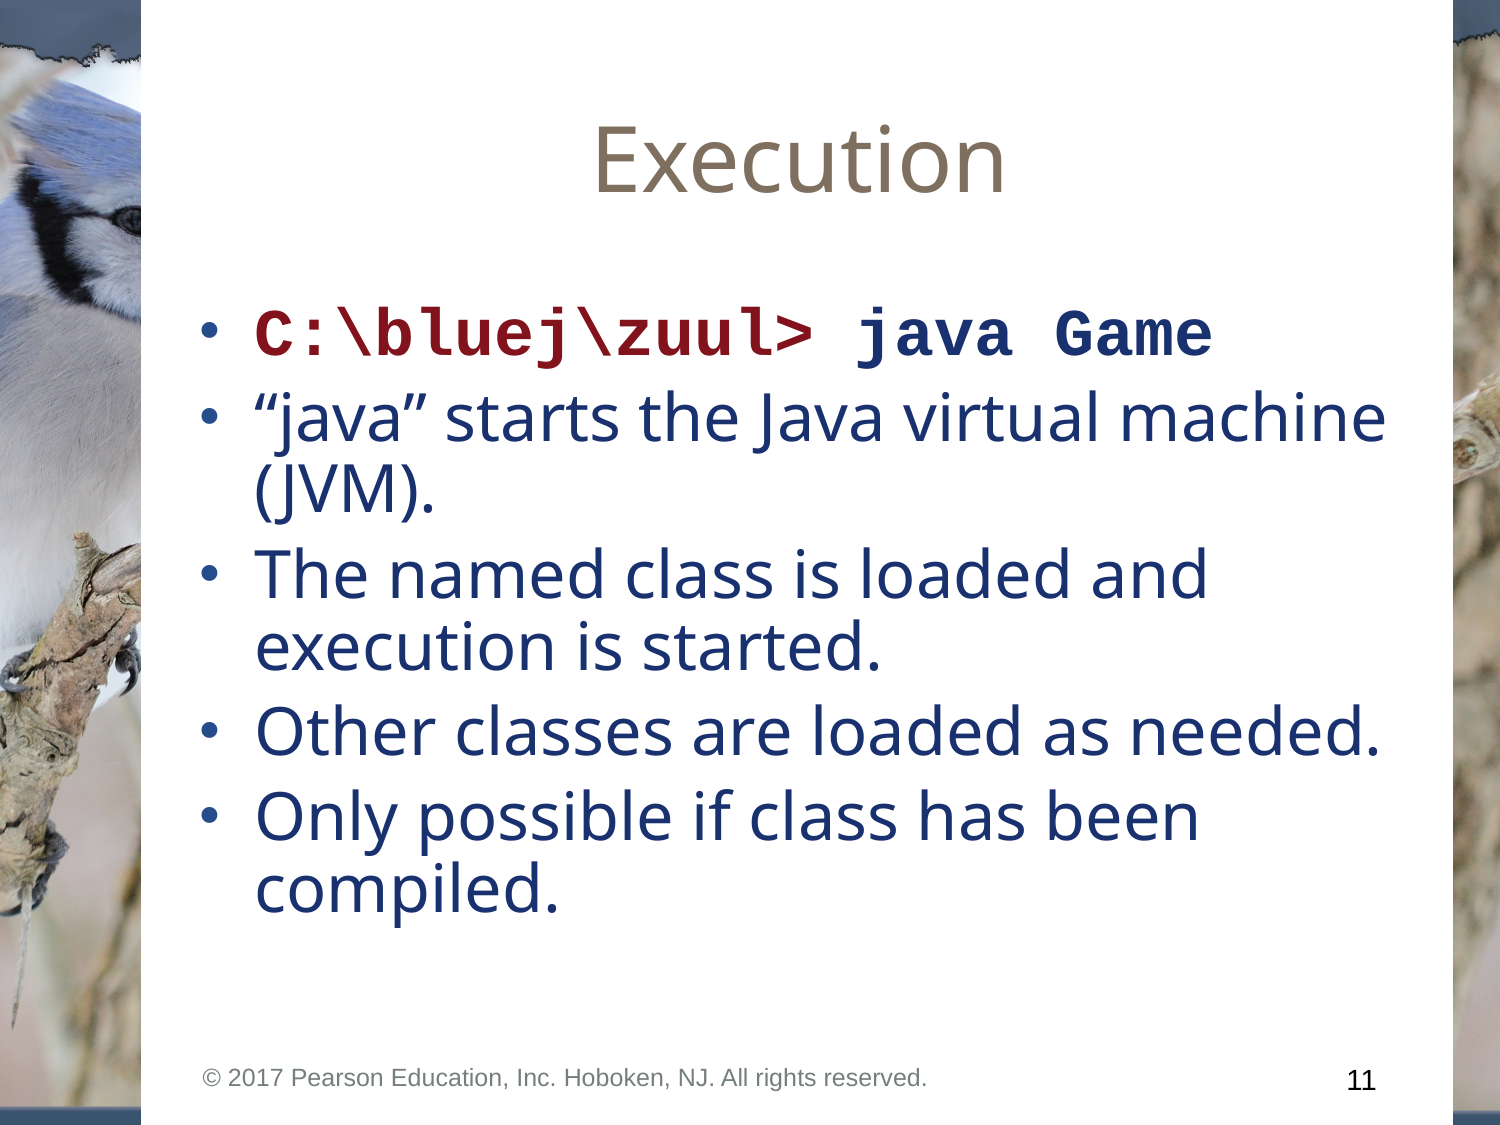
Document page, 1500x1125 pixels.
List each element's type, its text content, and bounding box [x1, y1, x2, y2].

list C:\bluej\zuul> java Game “java” starts the Java virtual machine (JVM). The named class is loaded and execution is started. Other classes are loaded as needed. Only possible if class has been compiled. [183, 290, 1408, 991]
picture [0, 0, 141, 1125]
footer © 2017 Pearson Education, Inc. Hoboken, NJ. All rights reserved. [187, 1054, 1325, 1105]
title Execution [162, 62, 1438, 250]
picture [1453, 0, 1500, 1125]
